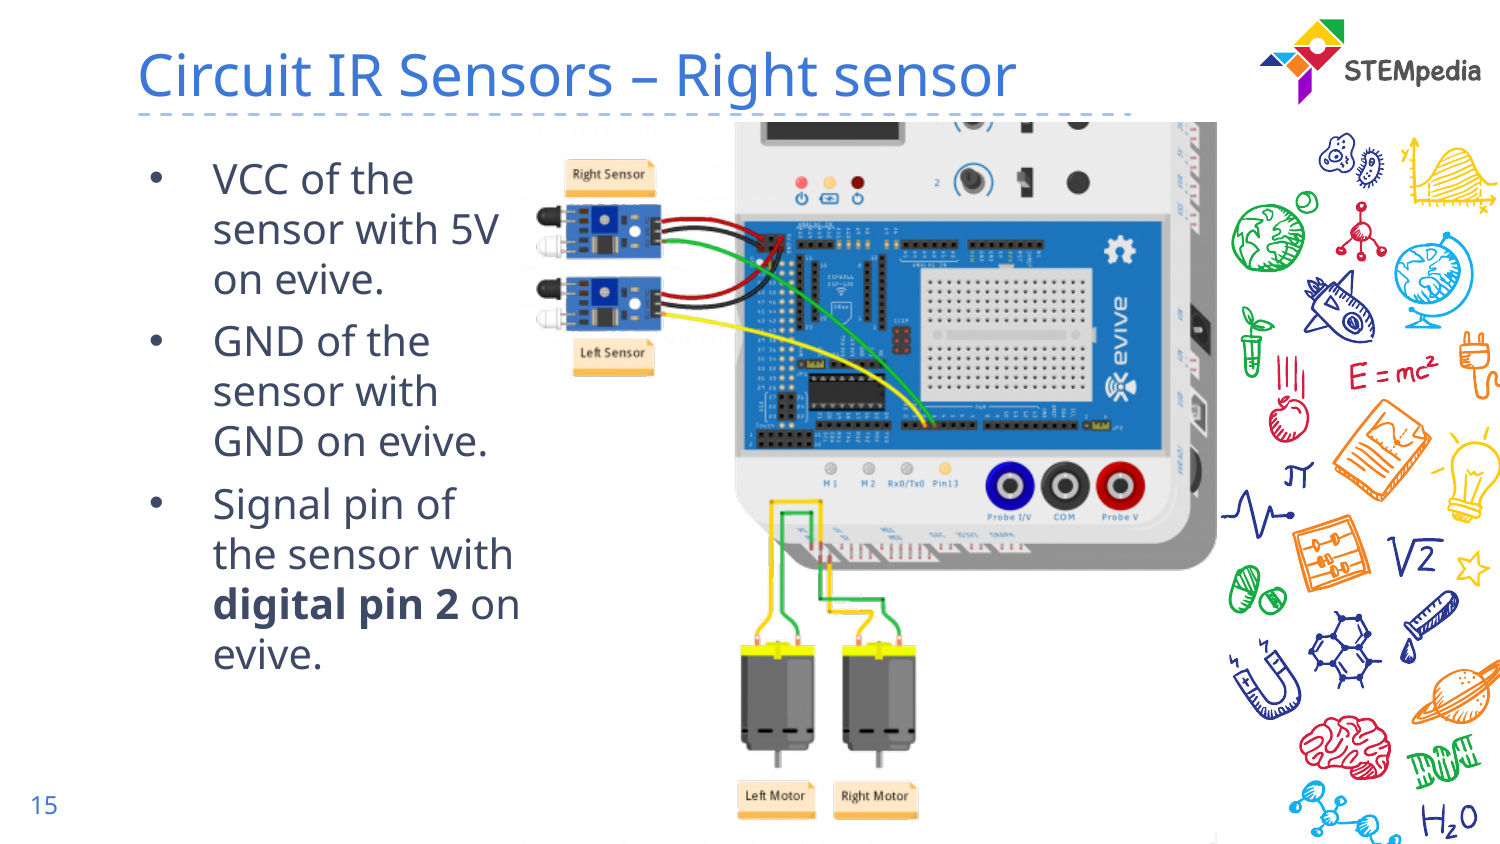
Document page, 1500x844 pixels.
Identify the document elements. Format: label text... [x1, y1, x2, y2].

list VCC of the sensor with 5V on evive. GND of the sensor with GND on evive. Signal pin of the sensor with digital pin 2 on evive. [122, 137, 512, 806]
title Circuit IR Sensors – Right sensor [122, 0, 1130, 123]
slide_number 15 [14, 774, 105, 840]
picture [517, 122, 1218, 844]
